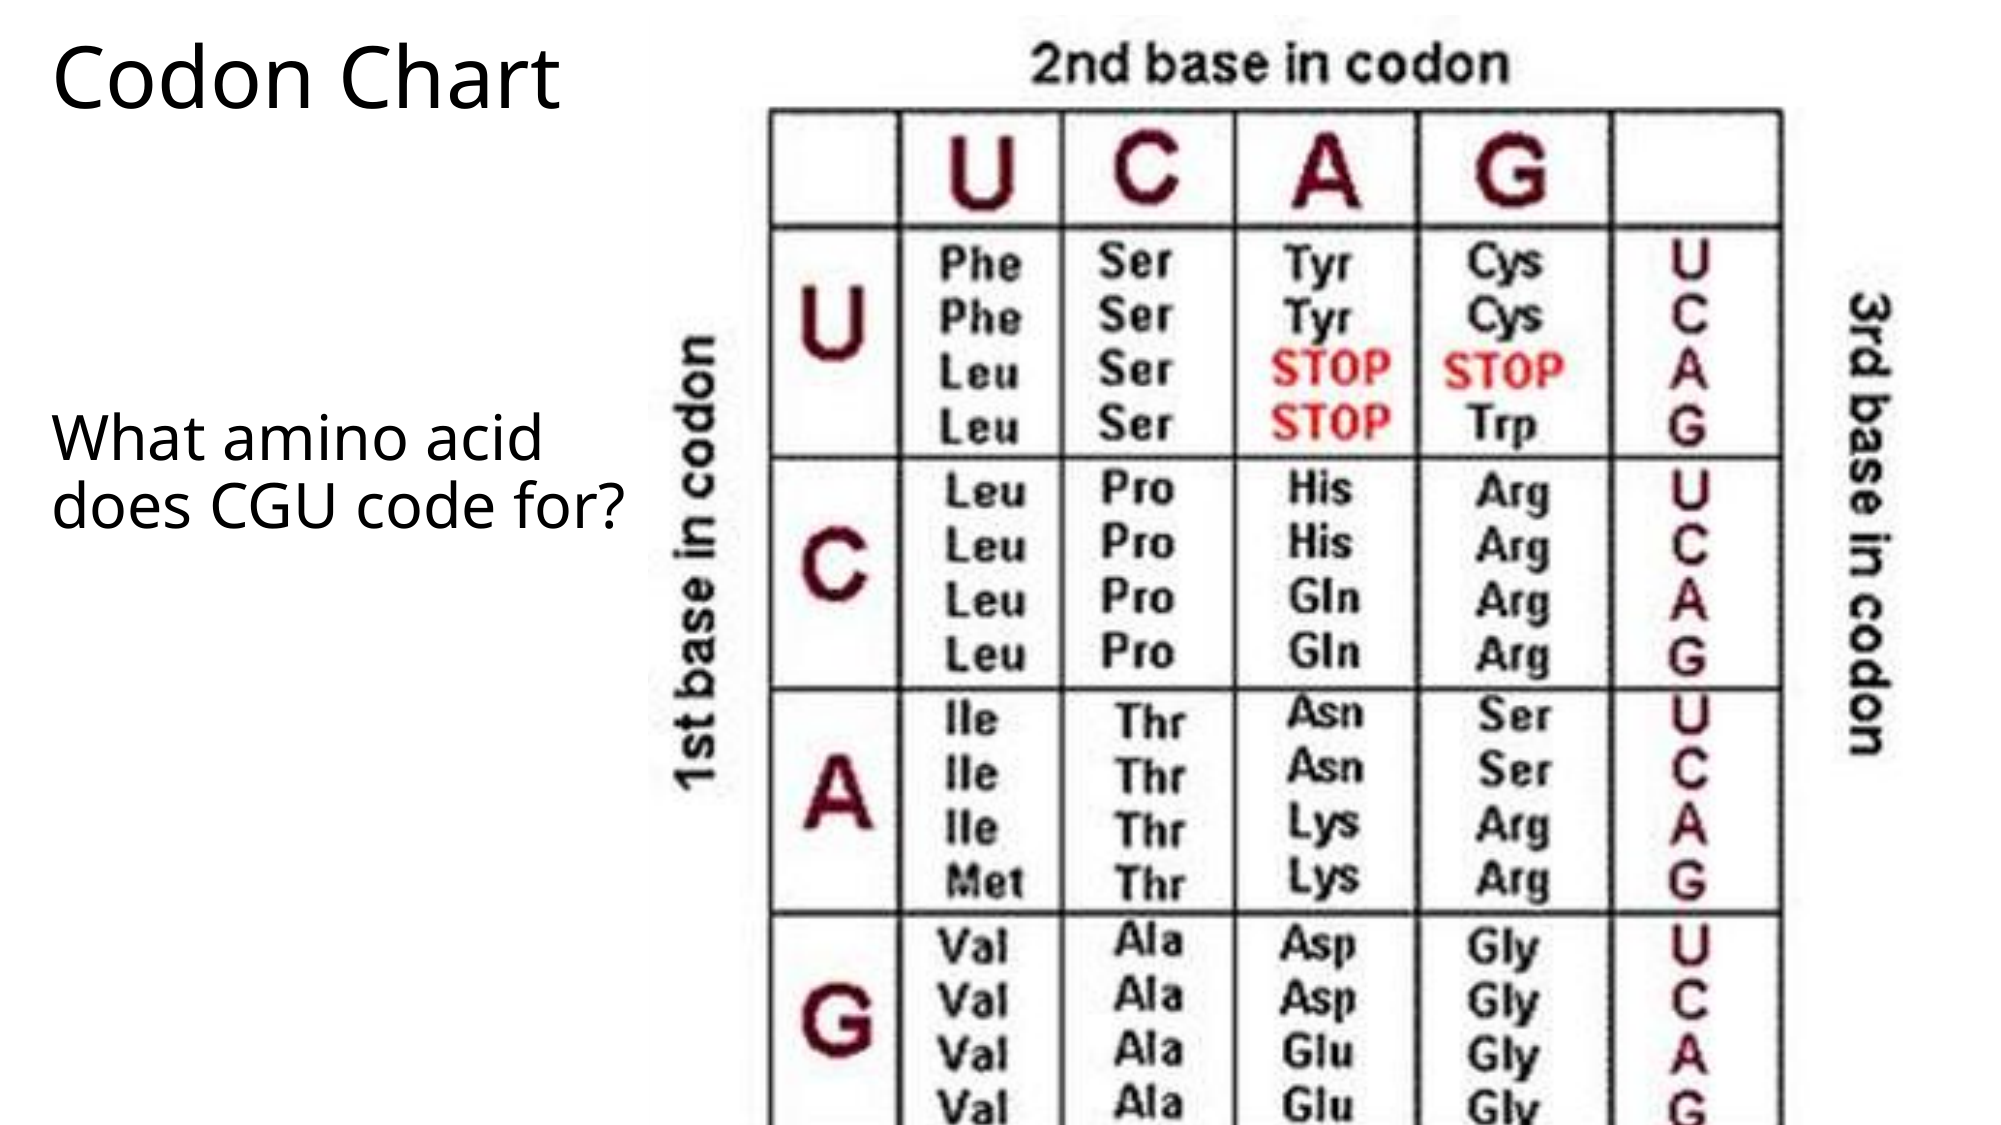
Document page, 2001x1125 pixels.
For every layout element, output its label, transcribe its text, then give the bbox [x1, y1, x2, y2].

title Codon Chart What amino acid does CGU code for? [36, 21, 647, 630]
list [647, 15, 1914, 1125]
